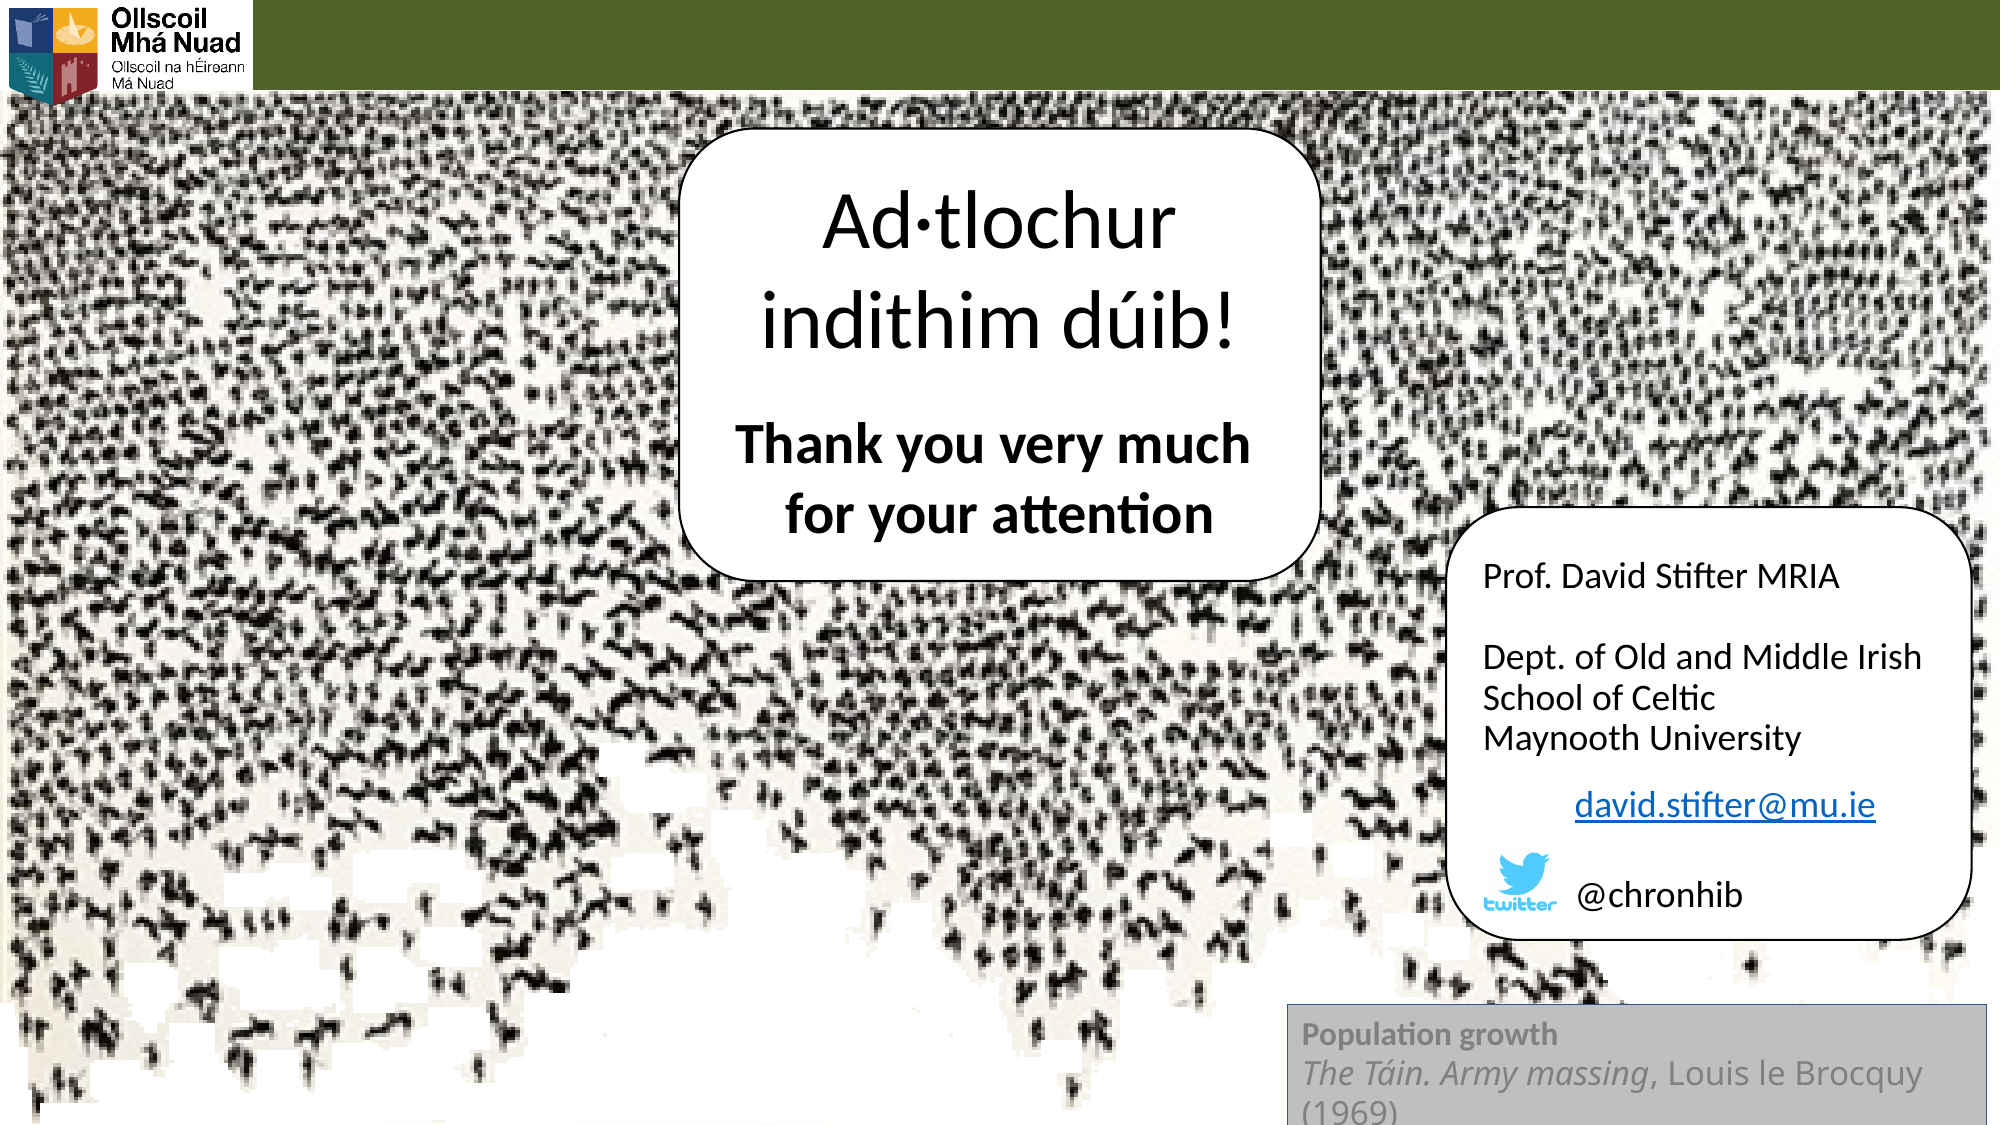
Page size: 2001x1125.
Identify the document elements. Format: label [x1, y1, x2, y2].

picture [0, 7, 2000, 1125]
text_box [253, 0, 2000, 90]
